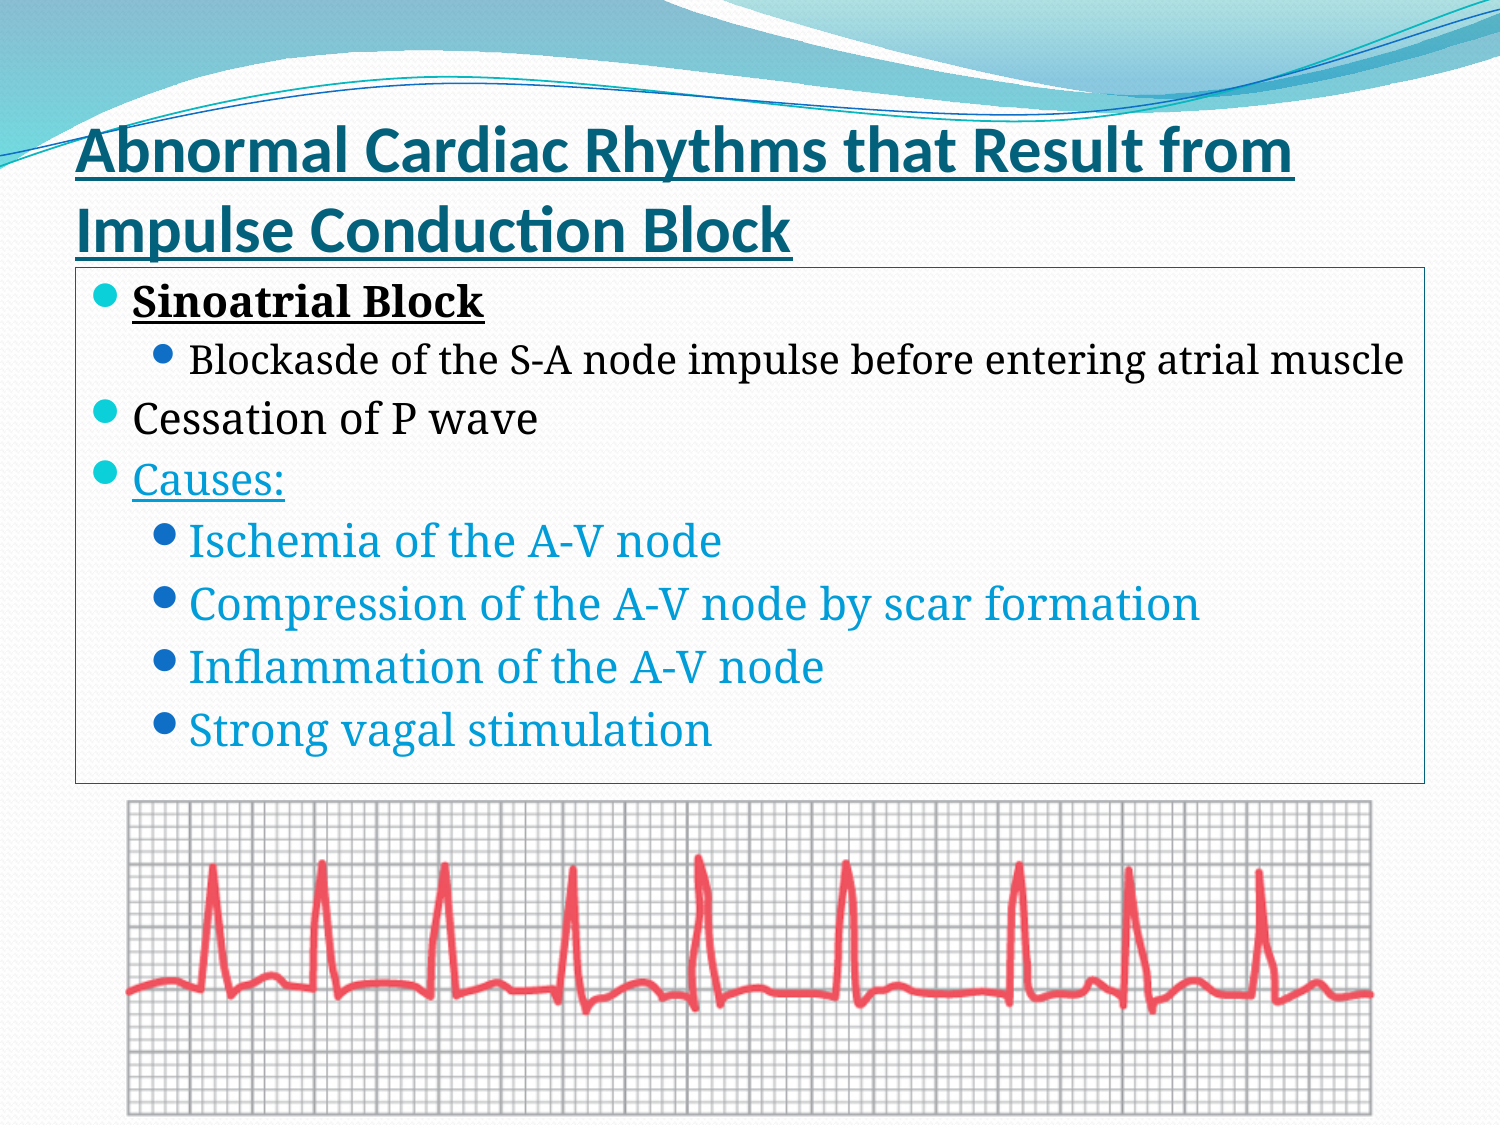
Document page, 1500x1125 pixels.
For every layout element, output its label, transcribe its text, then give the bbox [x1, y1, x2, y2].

list Sinoatrial Block Blockasde of the S-A node impulse before entering atrial muscle Cessation of P wave Causes: Ischemia of the A-V node Compression of the A-V node by scar formation Inflammation of the A-V node Strong vagal stimulation [75, 267, 1425, 784]
title Abnormal Cardiac Rhythms that Result from Impulse Conduction Block [75, 78, 1425, 266]
picture [124, 800, 1375, 1118]
